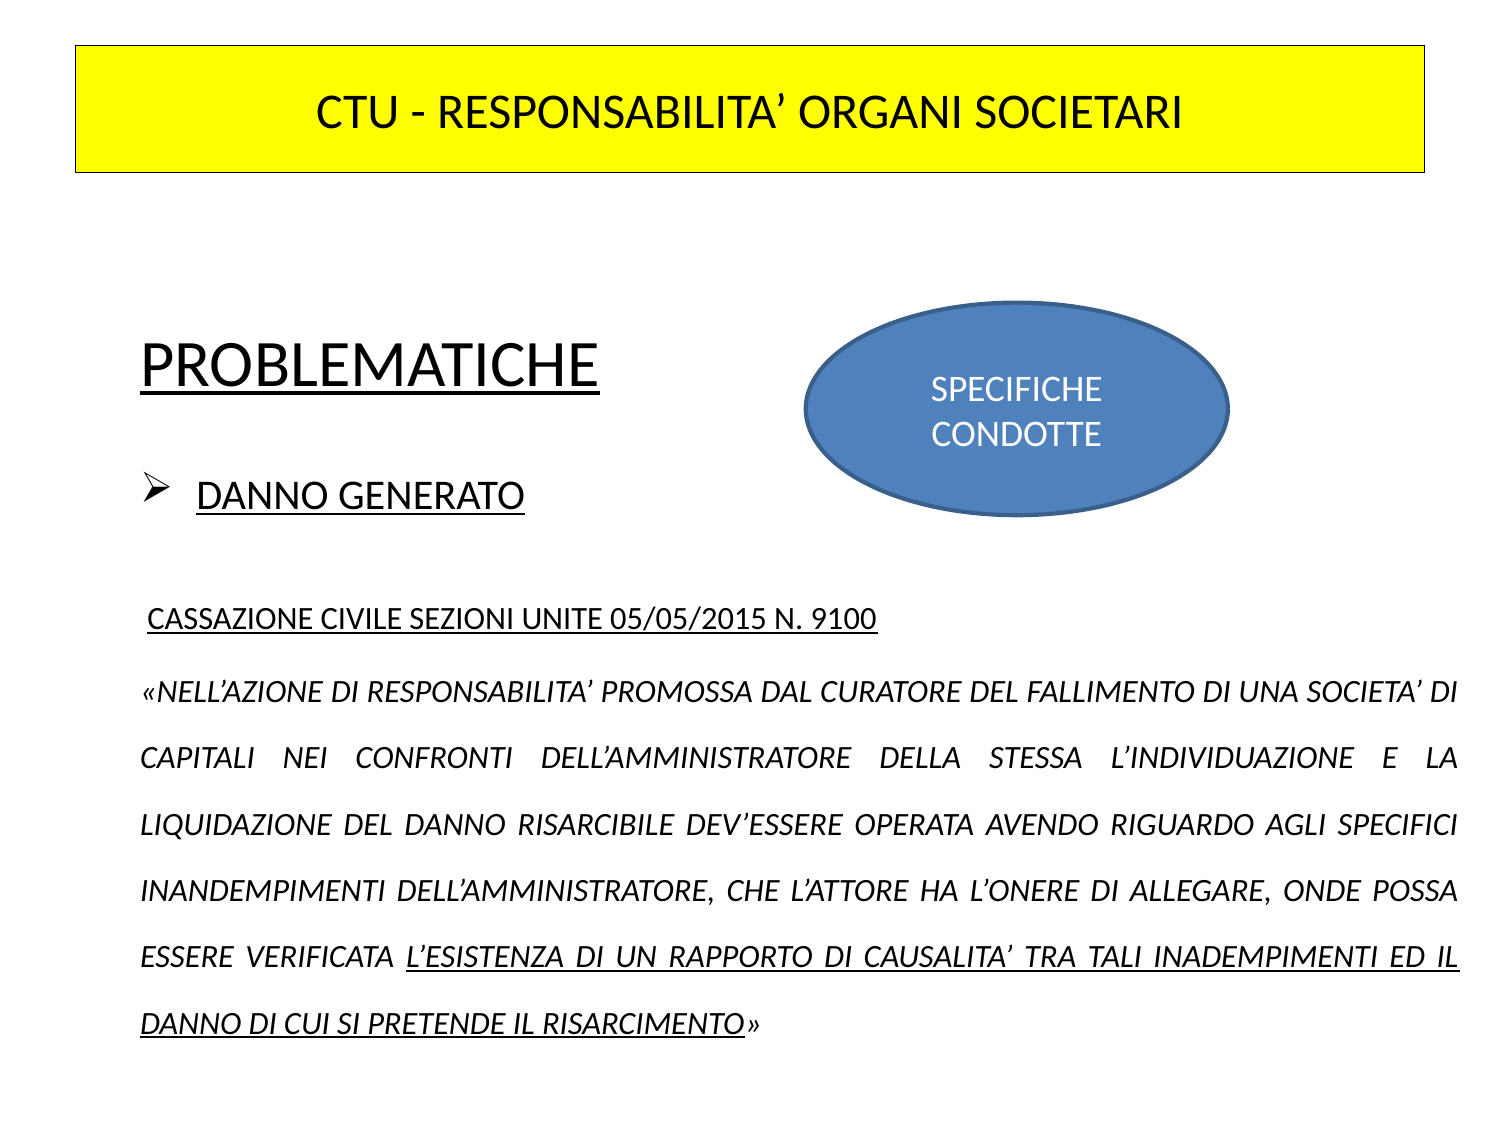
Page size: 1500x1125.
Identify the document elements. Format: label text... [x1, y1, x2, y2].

text_box SPECIFICHE CONDOTTE [803, 300, 1230, 518]
list [75, 262, 1425, 1005]
text_box PROBLEMATICHE DANNO GENERATO CASSAZIONE CIVILE SEZIONI UNITE 05/05/2015 N. 9100 «NELL’AZIONE DI RESPONSABILITA’ PROMOSSA DAL CURATORE DEL FALLIMENTO DI UNA SOCIETA’ DI CAPITALI NEI CONFRONTI DELL’AMMINISTRATORE DELLA STESSA L’INDIVIDUAZIONE E LA LIQUIDAZIONE DEL DANNO RISARCIBILE DEV’ESSERE OPERATA AVENDO RIGUARDO AGLI SPECIFICI INANDEMPIMENTI DELL’AMMINISTRATORE, CHE L’ATTORE HA L’ONERE DI ALLEGARE, ONDE POSSA ESSERE VERIFICATA L’ESISTENZA DI UN RAPPORTO DI CAUSALITA’ TRA TALI INADEMPIMENTI ED IL DANNO DI CUI SI PRETENDE IL RISARCIMENTO» [124, 312, 1475, 1055]
title CTU - RESPONSABILITA’ ORGANI SOCIETARI [75, 45, 1425, 173]
text_box [99, 287, 1450, 1030]
